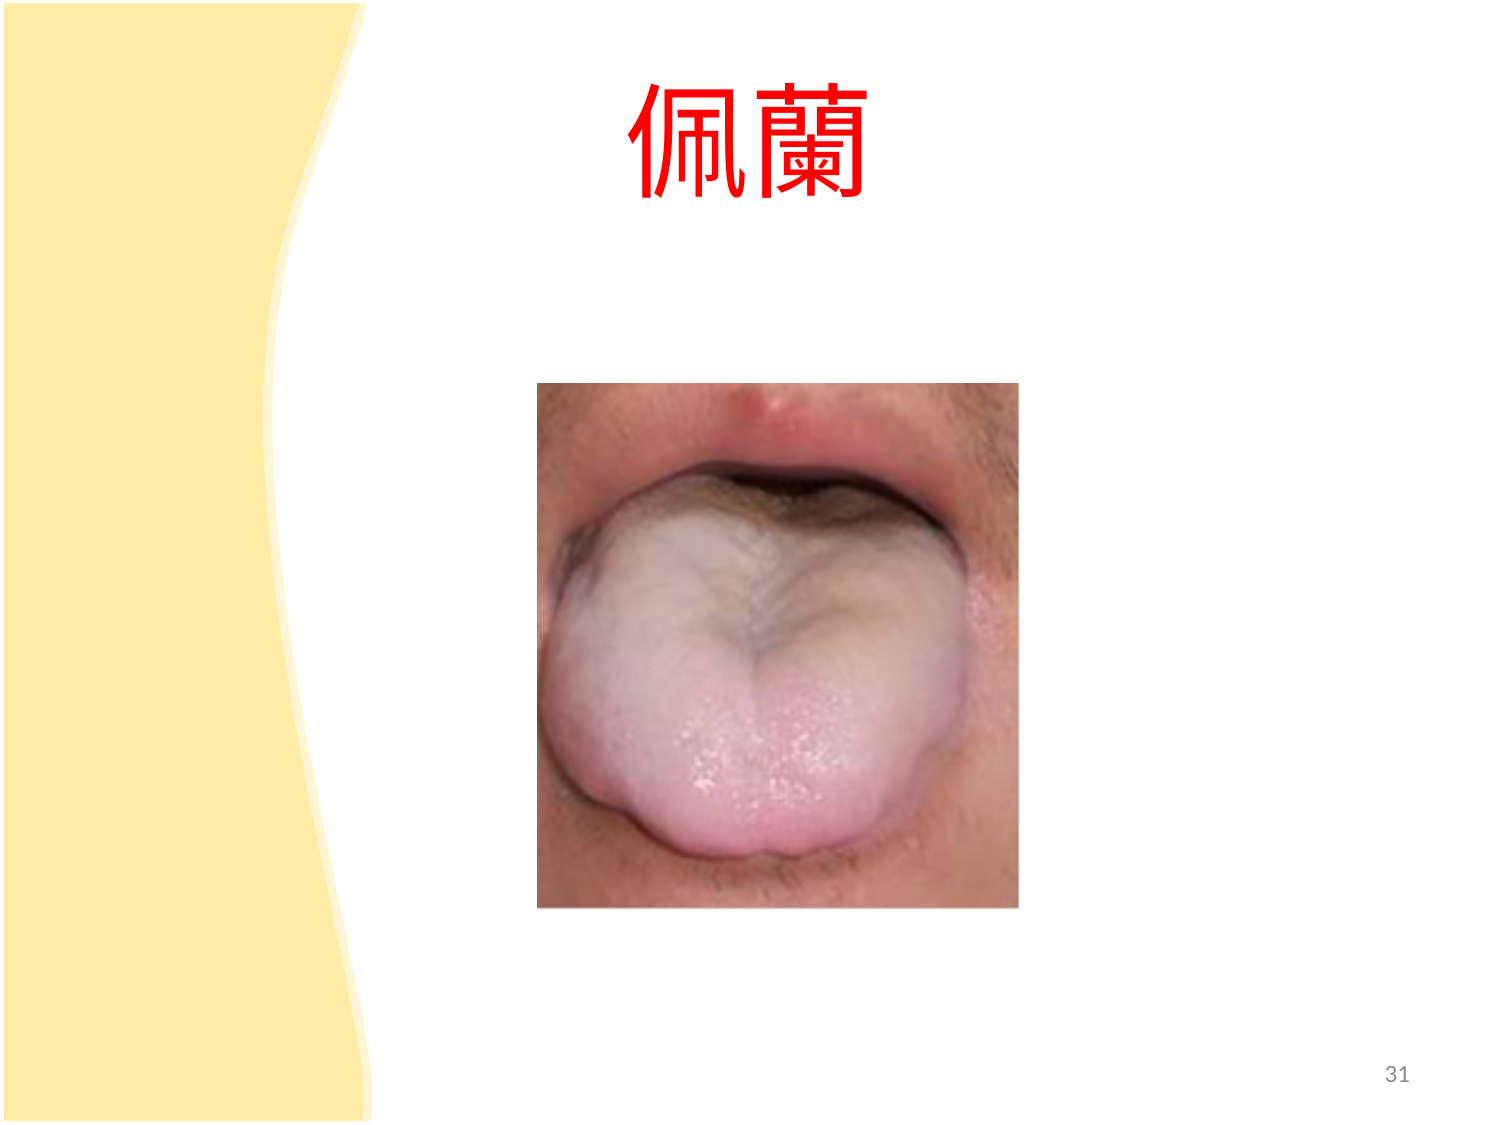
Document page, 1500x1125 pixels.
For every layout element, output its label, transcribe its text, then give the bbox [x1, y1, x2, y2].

slide_number 31 [1074, 1042, 1425, 1103]
title 佩蘭 [75, 45, 1425, 233]
picture [0, 0, 1500, 1125]
